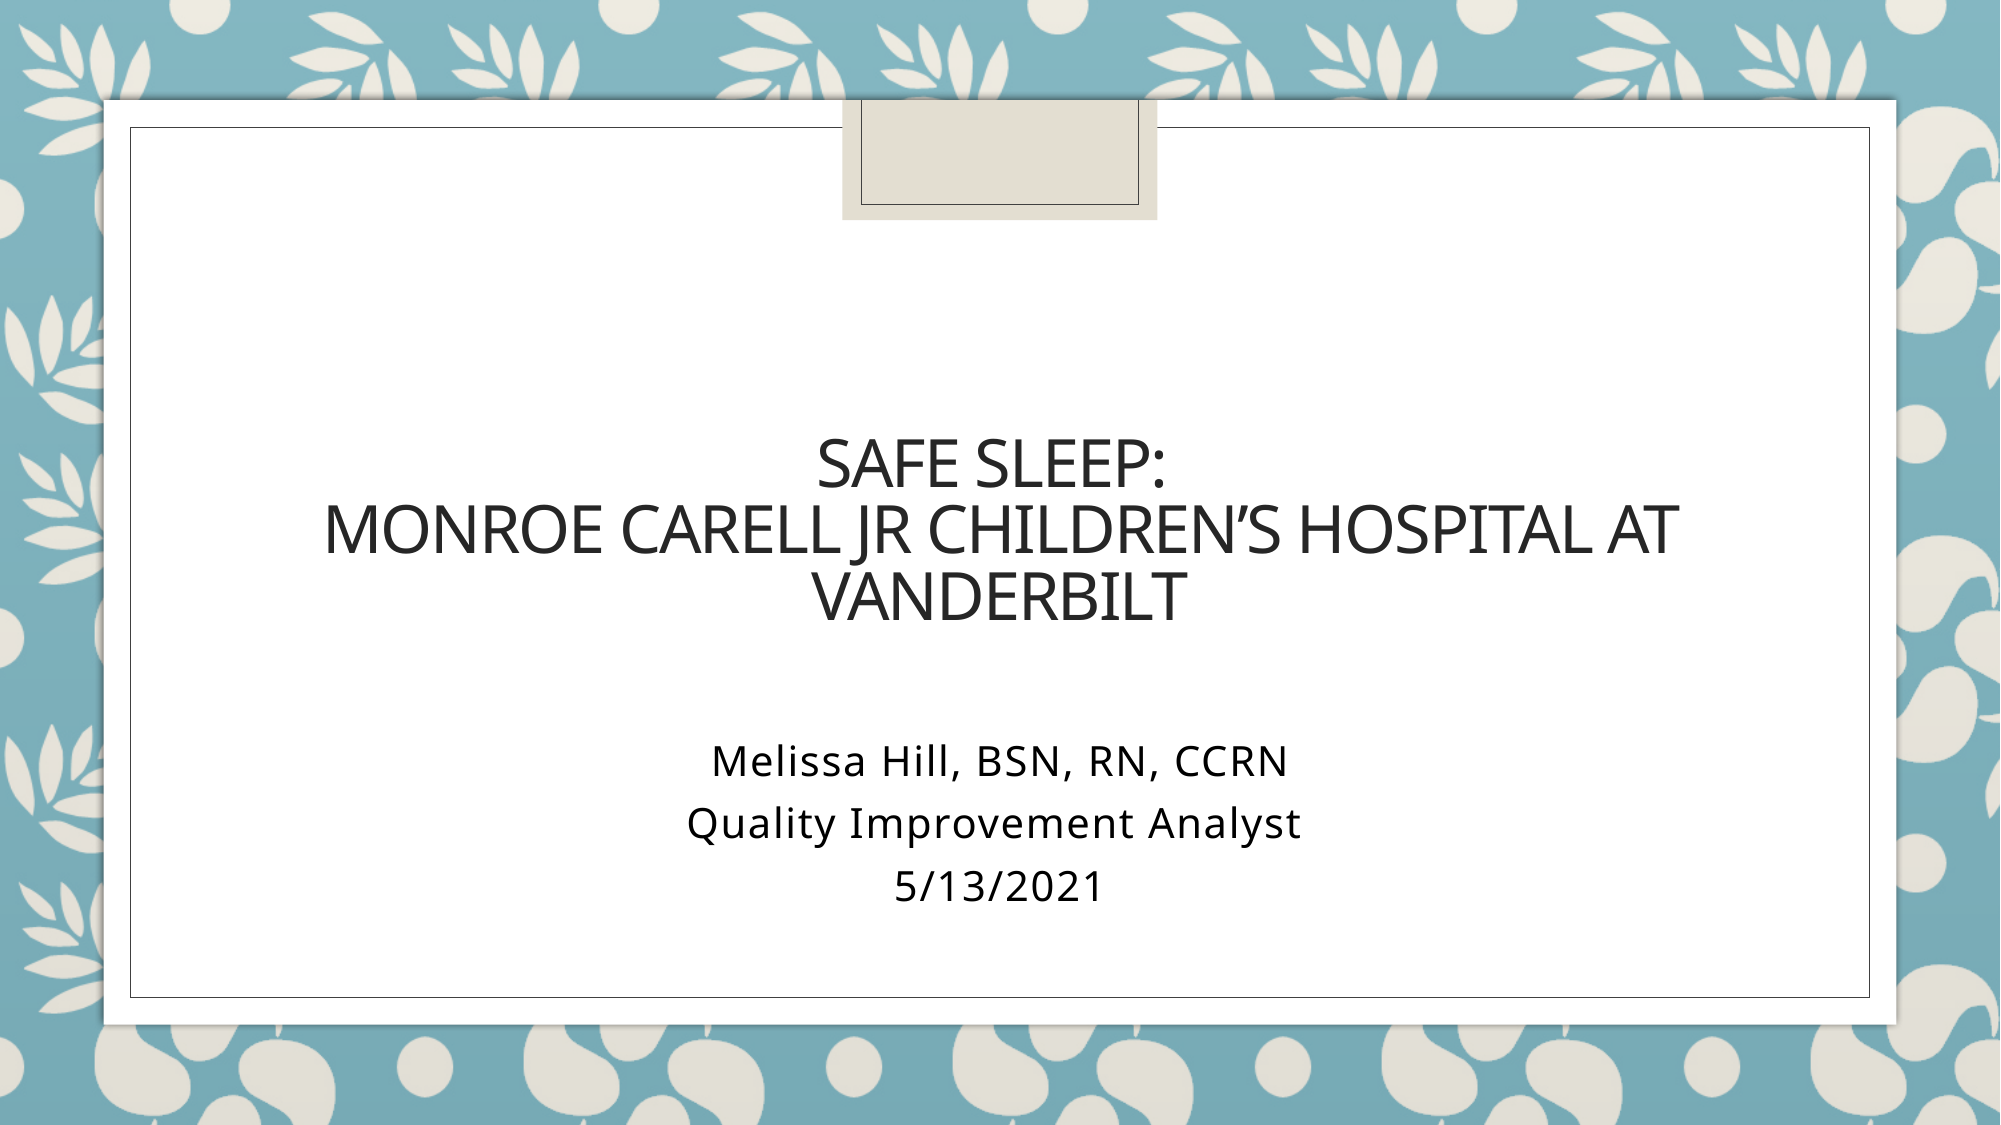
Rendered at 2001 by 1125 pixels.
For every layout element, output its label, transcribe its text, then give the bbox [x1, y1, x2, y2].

text_box [0, 0, 2000, 1125]
text_box [103, 100, 1897, 1025]
text_box [841, 99, 1158, 221]
text_box [130, 127, 1870, 998]
subtitle Melissa Hill, BSN, RN, CCRN Quality Improvement Analyst 5/13/2021 [206, 727, 1794, 924]
title Safe Sleep: Monroe Carell JR Children’s Hospital at Vanderbilt [206, 309, 1794, 727]
